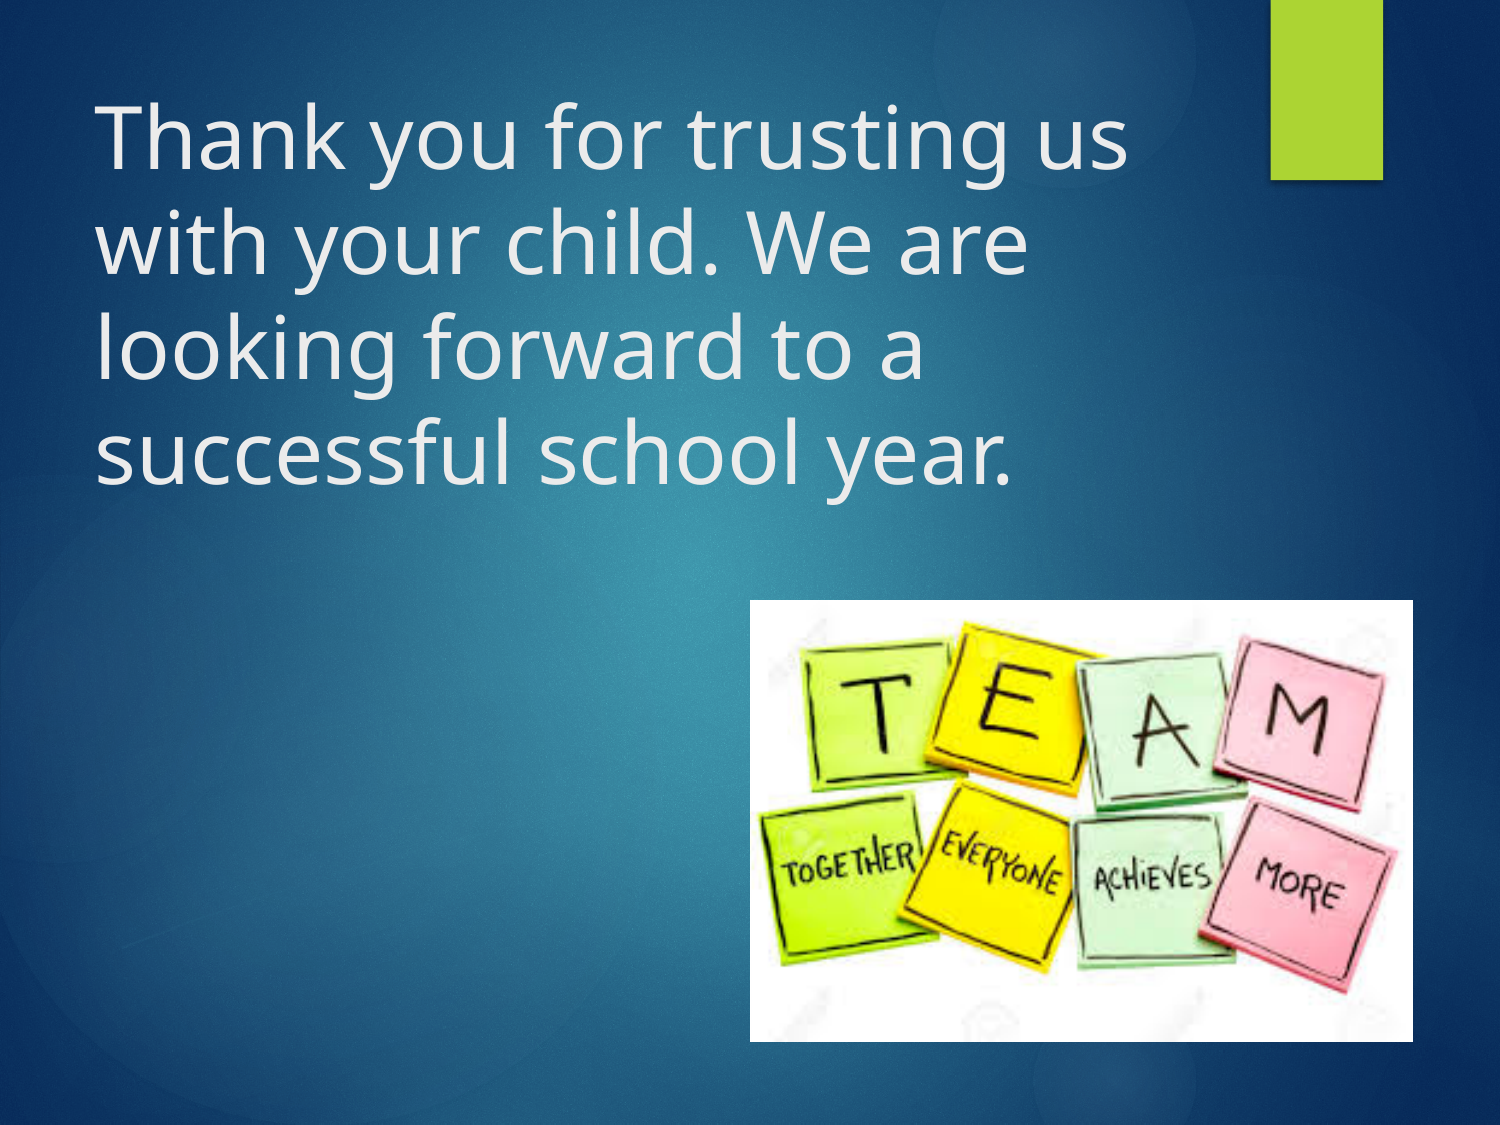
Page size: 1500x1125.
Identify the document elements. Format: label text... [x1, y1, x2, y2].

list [749, 600, 1413, 1042]
title Thank you for trusting us with your child. We are looking forward to a successful school year. [79, 74, 1237, 304]
